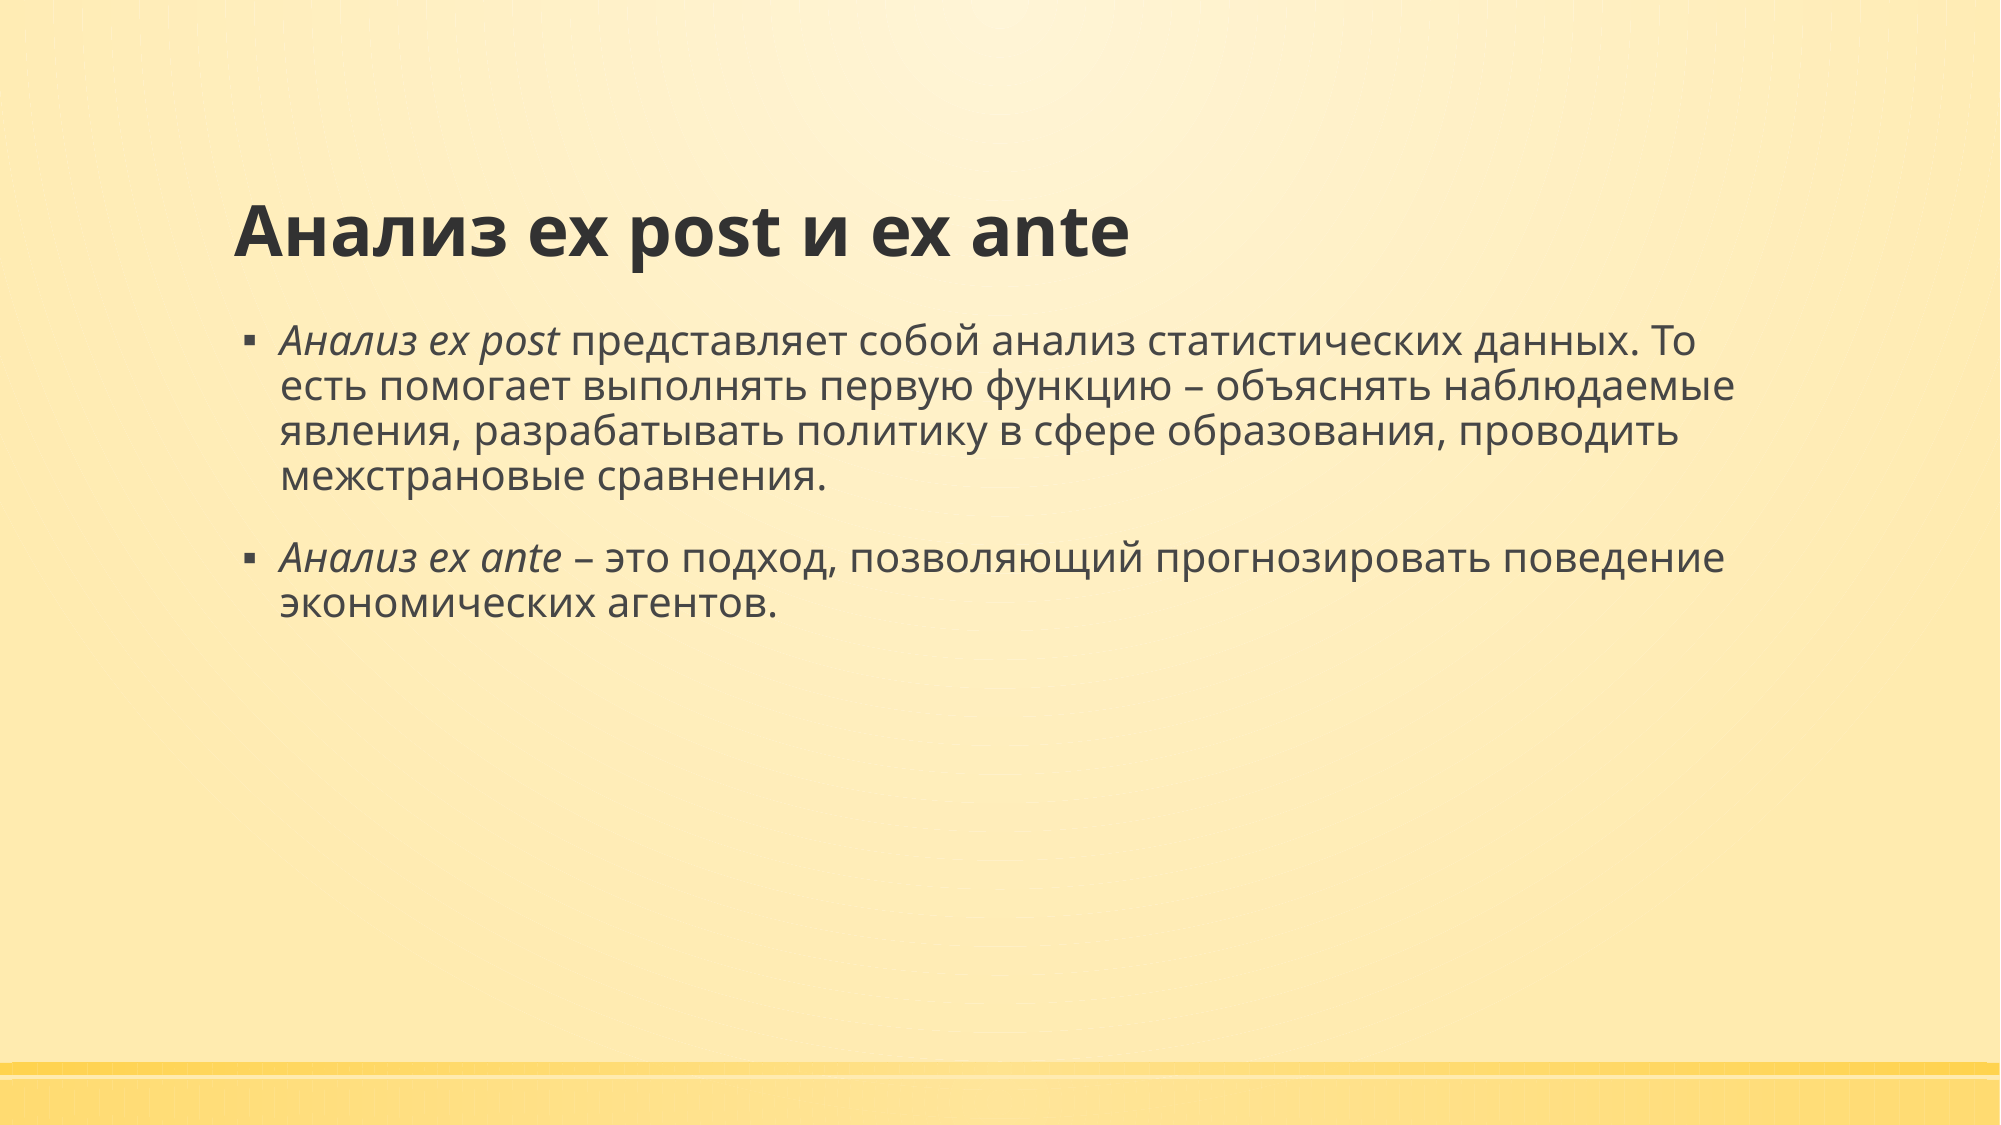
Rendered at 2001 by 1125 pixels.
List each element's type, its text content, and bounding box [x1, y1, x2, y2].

list Анализ ex post представляет собой анализ статистических данных. То есть помогает выполнять первую функцию – объяснять наблюдаемые явления, разрабатывать политику в сфере образования, проводить межстрановые сравнения. Анализ ex ante – это подход, позволяющий прогнозировать поведение экономических агентов. [219, 311, 1780, 990]
title Анализ ex post и ex ante [219, 76, 1780, 279]
